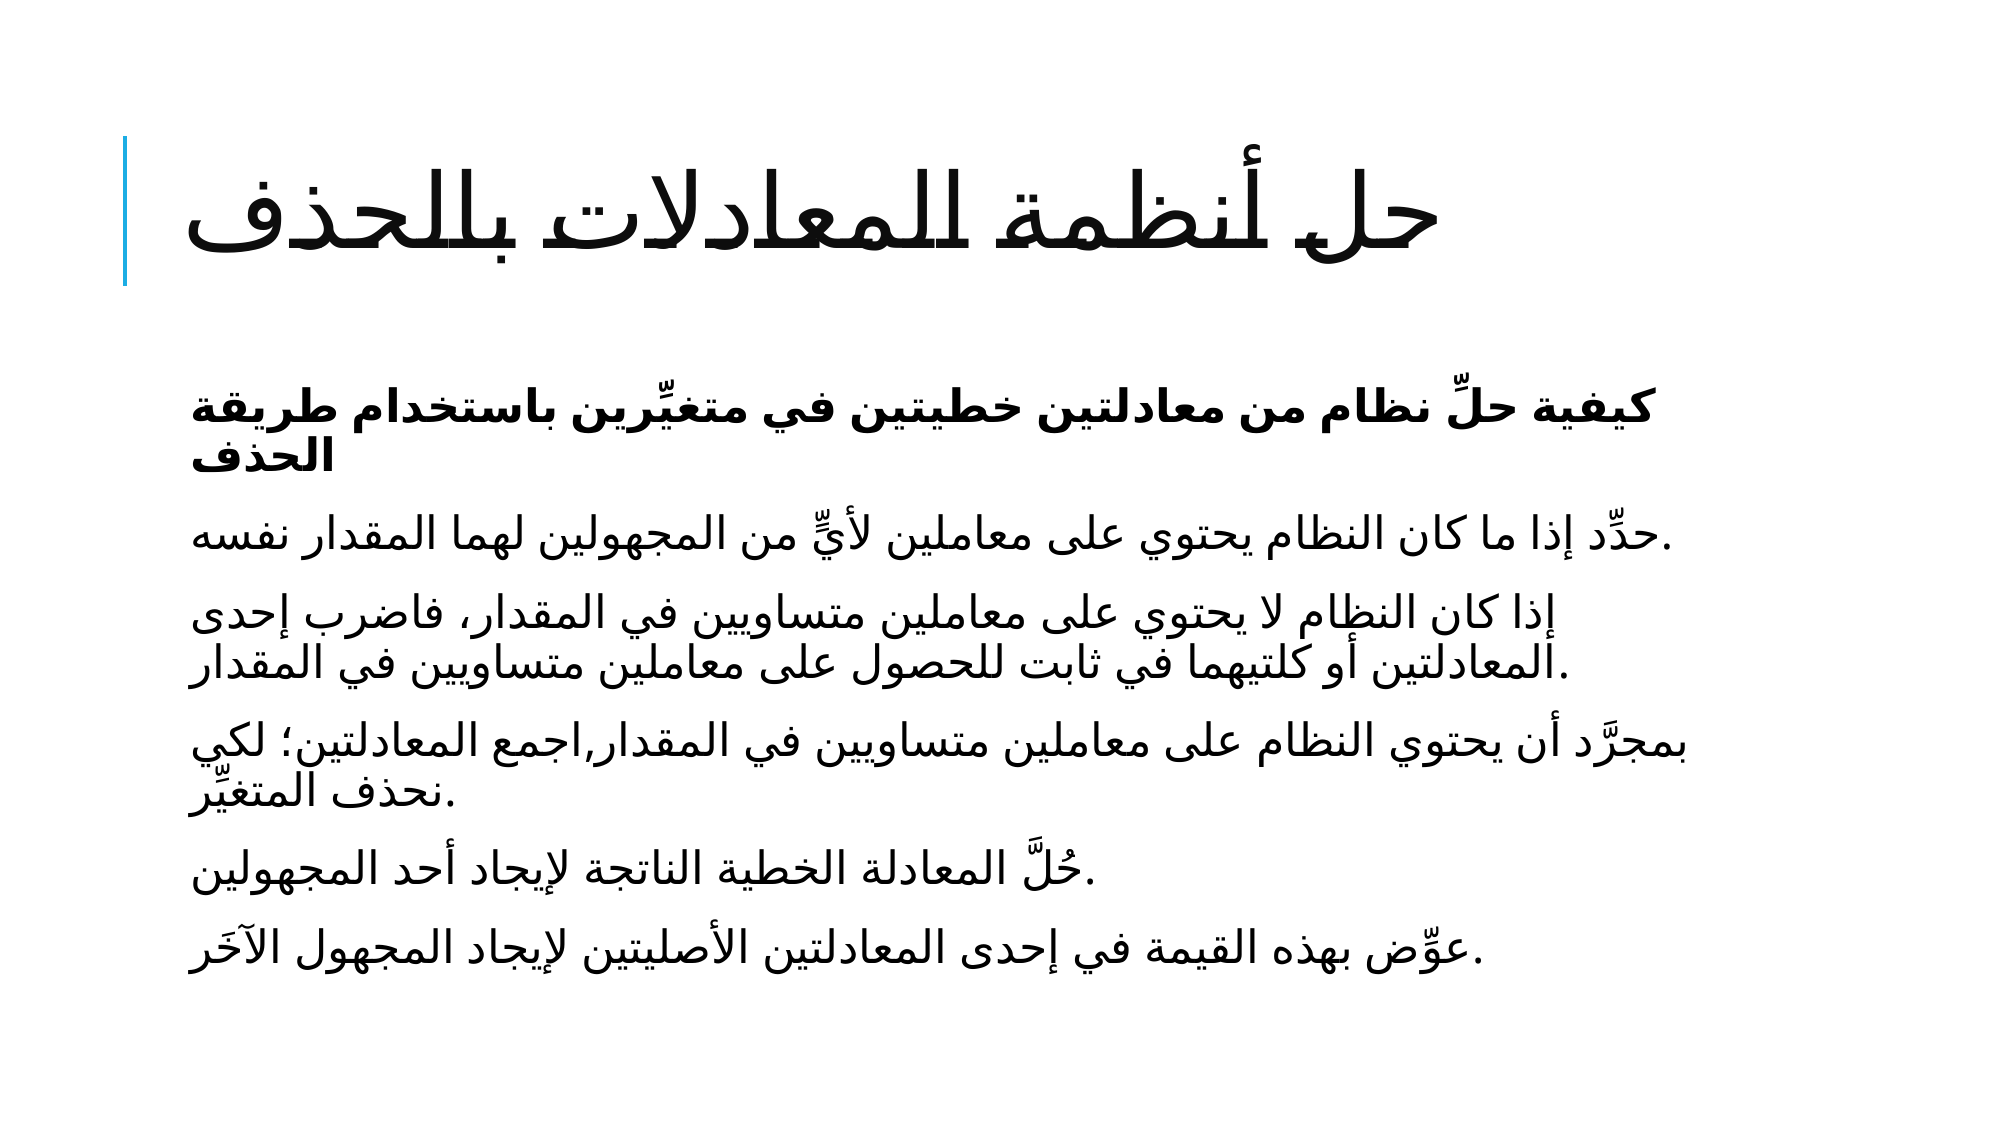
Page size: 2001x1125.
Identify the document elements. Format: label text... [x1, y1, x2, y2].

title حل أنظمة المعادلات بالحذف [168, 96, 1763, 342]
list كيفية حلِّ نظام من معادلتين خطيتين في متغيِّرين باستخدام طريقة الحذف حدِّد إذا ما كان النظام يحتوي على معاملين لأيٍّ من المجهولين لهما المقدار نفسه. إذا كان النظام لا يحتوي على معاملين متساويين في المقدار، فاضرب إحدى المعادلتين أو كلتيهما في ثابت للحصول على معاملين متساويين في المقدار. بمجرَّد أن يحتوي النظام على معاملين متساويين في المقدار,اجمع المعادلتين؛ لكي نحذف المتغيِّر. حُلَّ المعادلة الخطية الناتجة لإيجاد أحد المجهولين. عوِّض بهذه القيمة في إحدى المعادلتين الأصليتين لإيجاد المجهول الآخَر. [168, 375, 1763, 1035]
